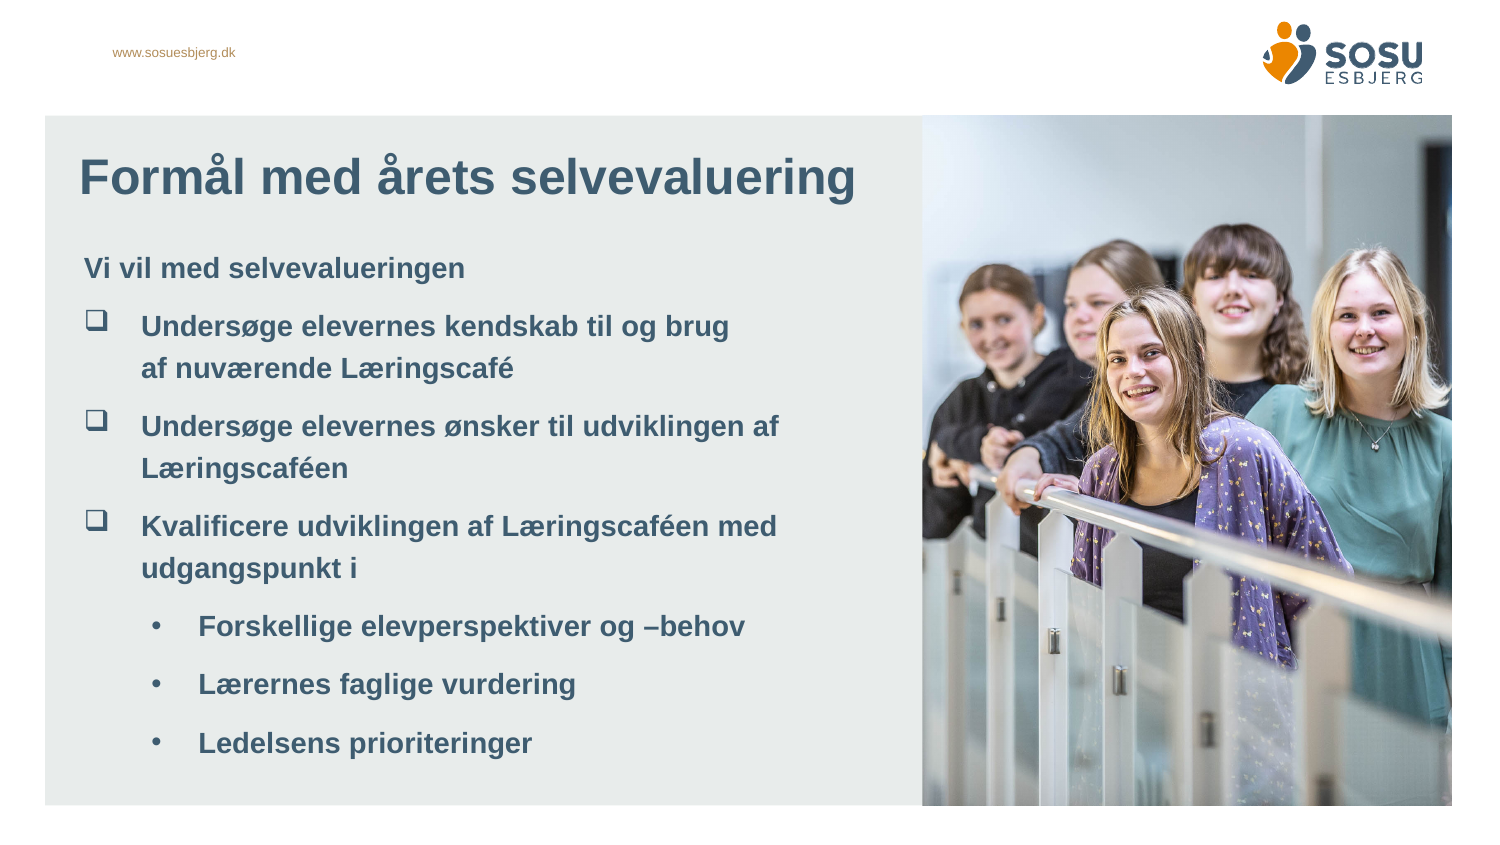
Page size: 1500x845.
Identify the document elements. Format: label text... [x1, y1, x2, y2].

list Vi vil med selvevalueringen Undersøge elevernes kendskab til og brug af nuværende Læringscafé Undersøge elevernes ønsker til udviklingen af Læringscaféen Kvalificere udviklingen af Læringscaféen med udgangspunkt i Forskellige elevperspektiver og –behov Lærernes faglige vurdering Ledelsens prioriteringer [52, 234, 915, 794]
title Formål med årets selvevaluering [64, 121, 915, 213]
picture [922, 115, 1452, 806]
footer www.sosuesbjerg.dk [97, 29, 604, 75]
